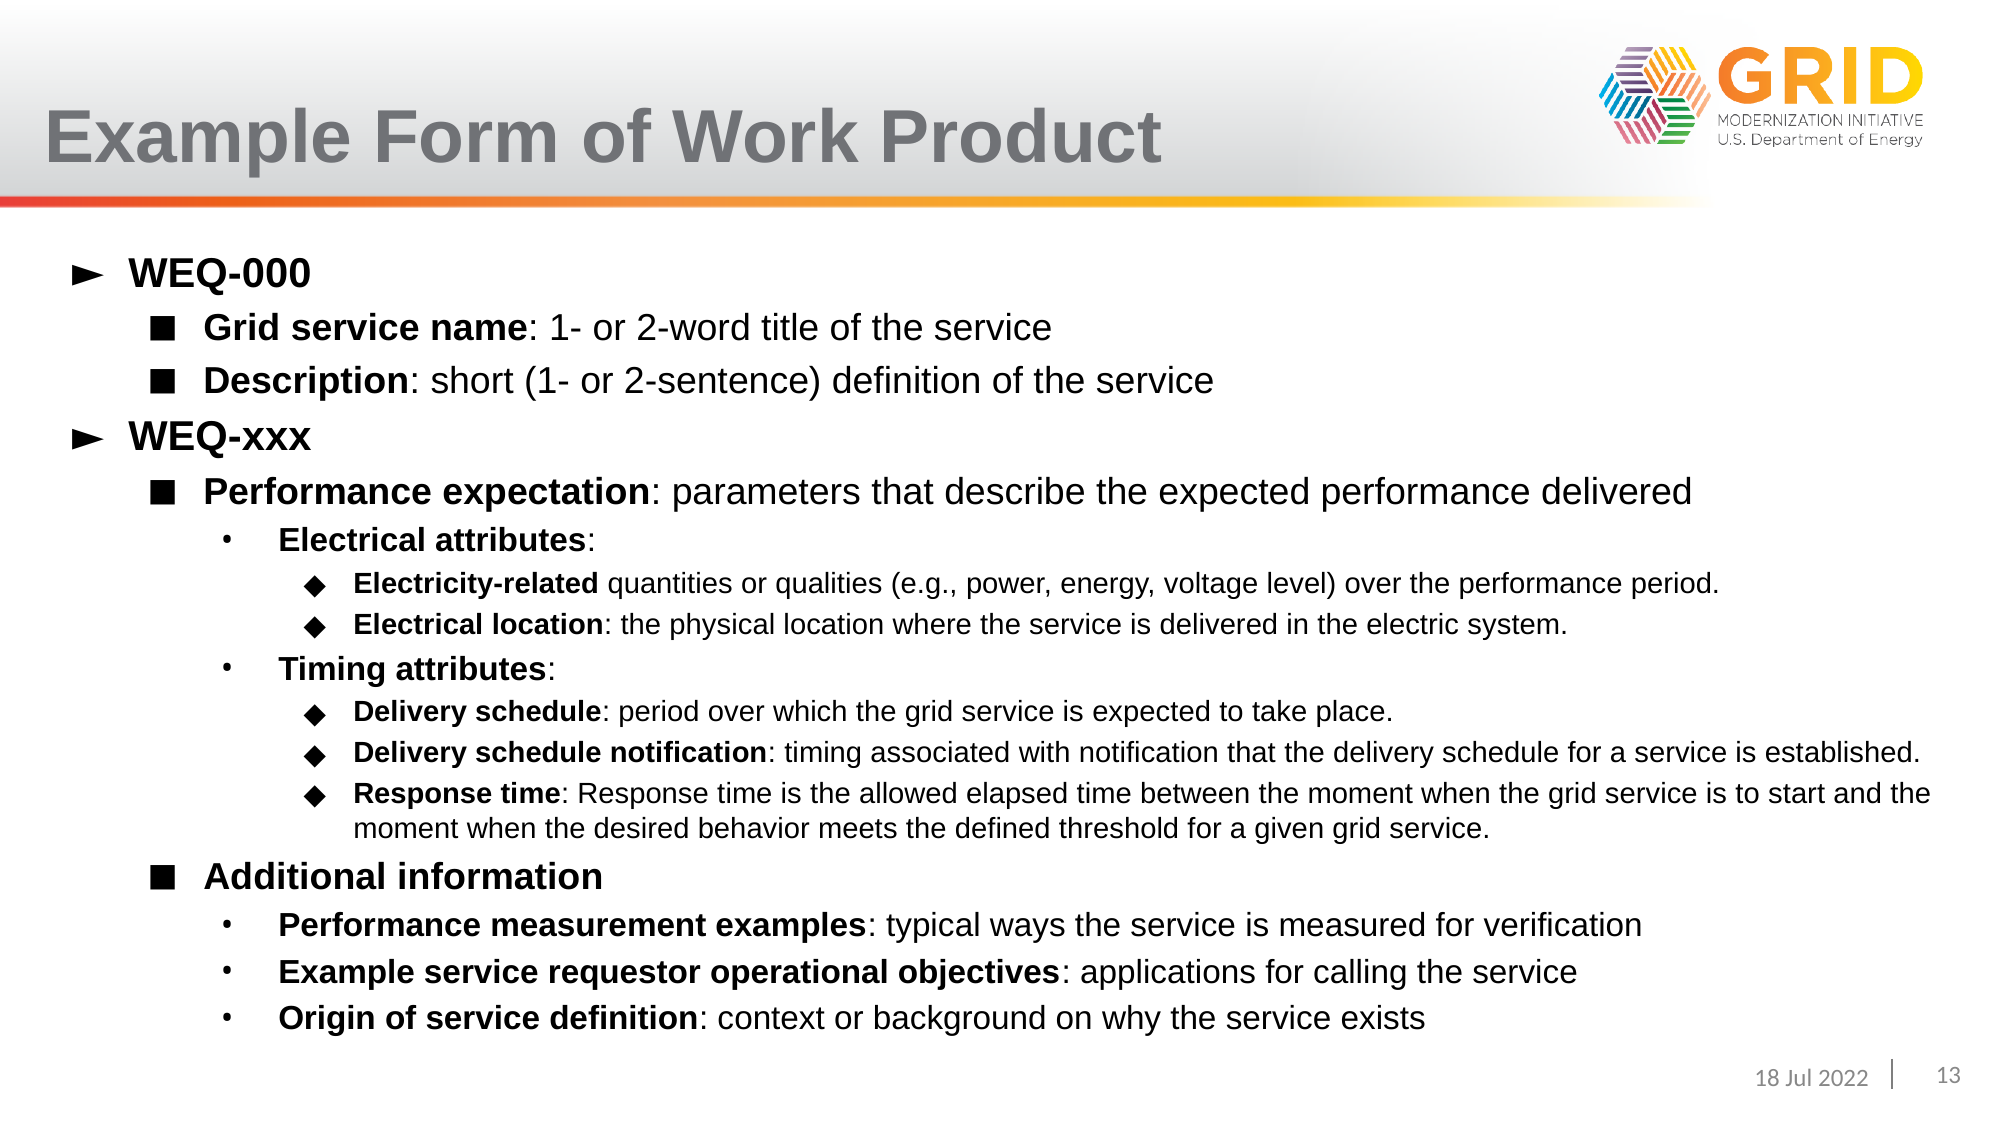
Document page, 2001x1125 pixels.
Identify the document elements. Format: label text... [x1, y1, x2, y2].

slide_number 13 [1891, 1043, 1977, 1104]
list WEQ-000 Grid service name: 1- or 2-word title of the service Description: short (1- or 2-sentence) definition of the service WEQ-xxx Performance expectation: parameters that describe the expected performance delivered Electrical attributes: Electricity-related quantities or qualities (e.g., power, energy, voltage level) over the performance period. Electrical location: the physical location where the service is delivered in the electric system. Timing attributes: Delivery schedule: period over which the grid service is expected to take place. Delivery schedule notification: timing associated with notification that the delivery schedule for a service is established. Response time: Response time is the allowed elapsed time between the moment when the grid service is to start and the moment when the desired behavior meets the defined threshold for a given grid service. Additional information Performance measurement examples: typical ways the service is measured for verification Example service requestor operational objectives: applications for calling the service Origin of service definition: context or background on why the service exists [53, 245, 1947, 1064]
picture [0, 0, 2000, 1125]
title Example Form of Work Product [44, 45, 1504, 178]
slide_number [1527, 1064, 1885, 1107]
